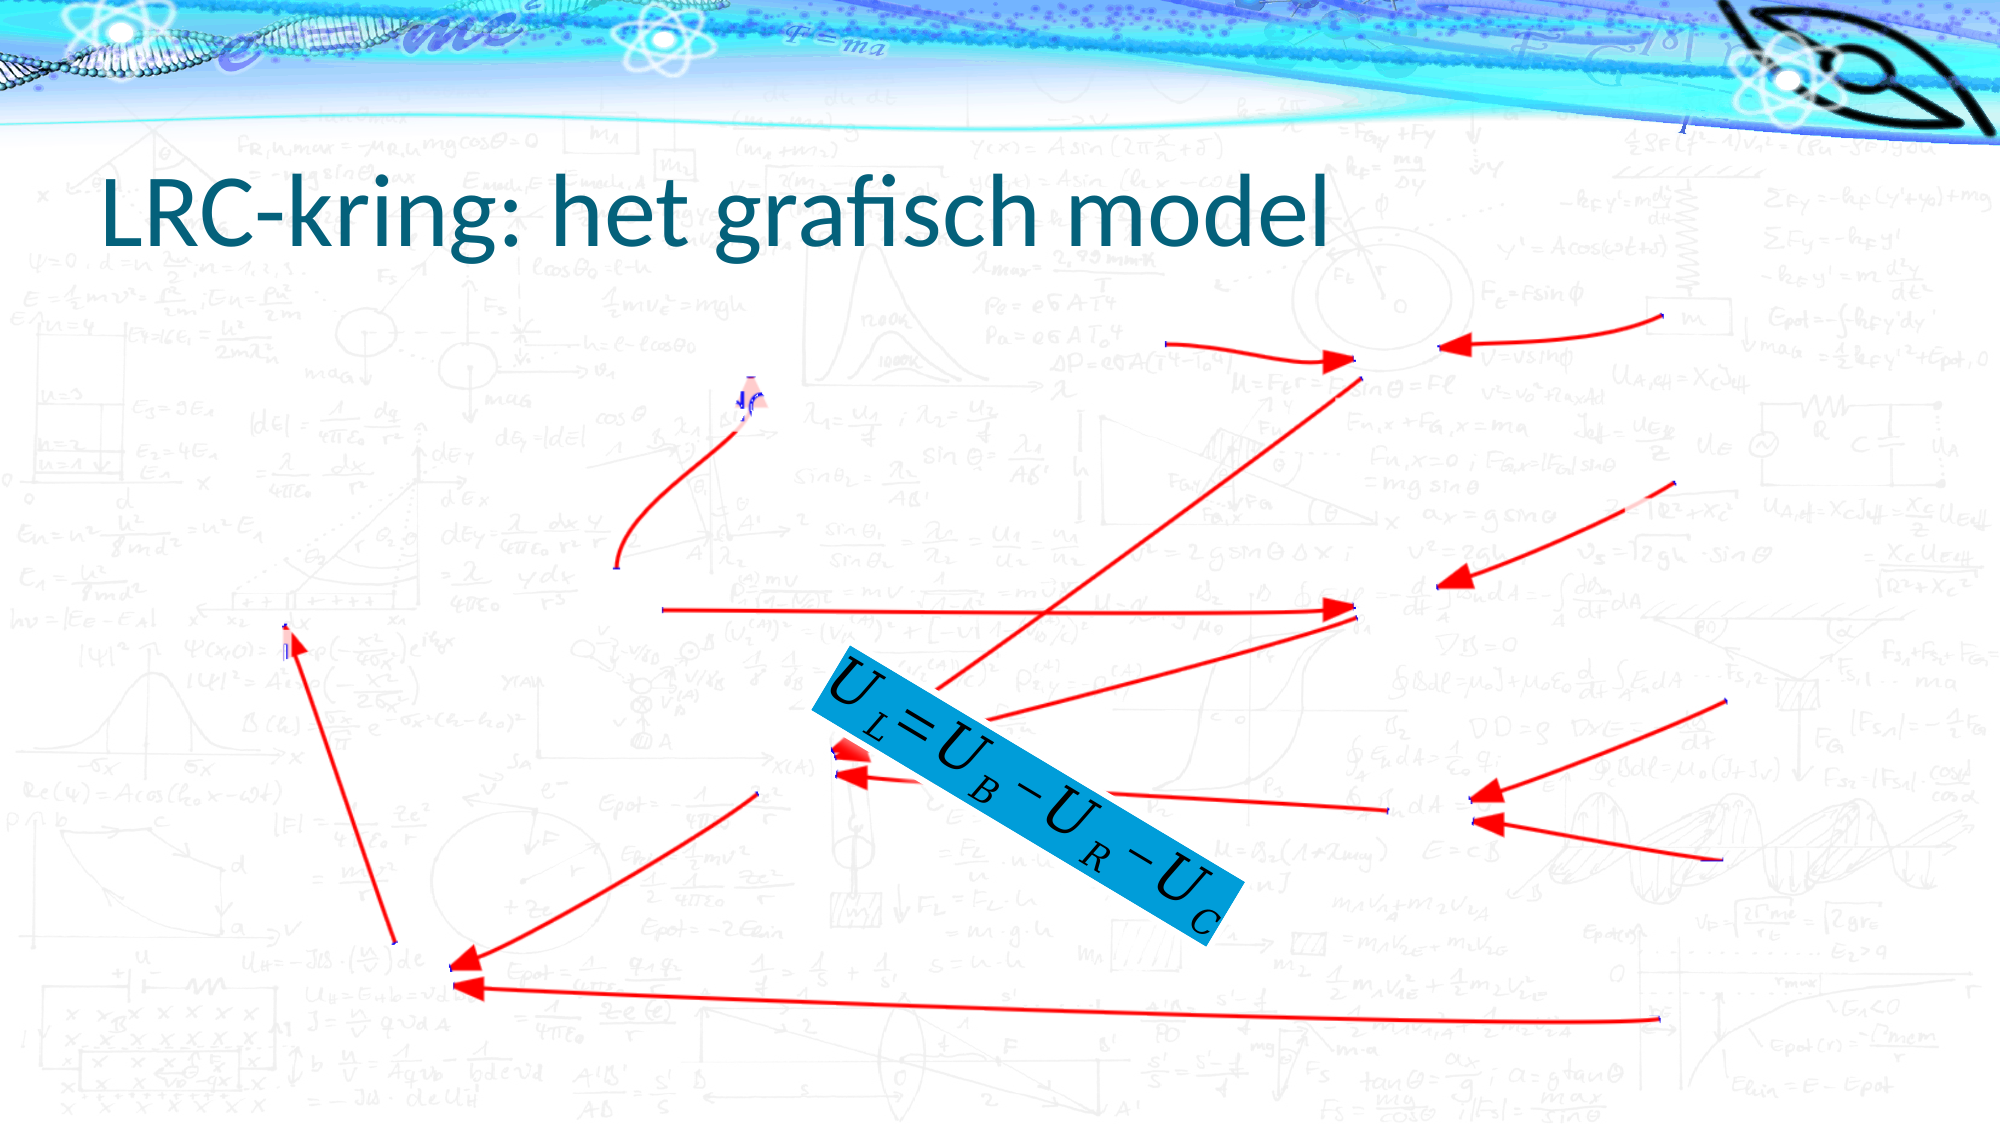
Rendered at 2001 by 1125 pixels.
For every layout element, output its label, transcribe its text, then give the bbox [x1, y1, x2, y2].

title LRC-kring: het grafisch model [99, 115, 1900, 268]
picture [0, 0, 2000, 185]
picture [66, 266, 1836, 1095]
